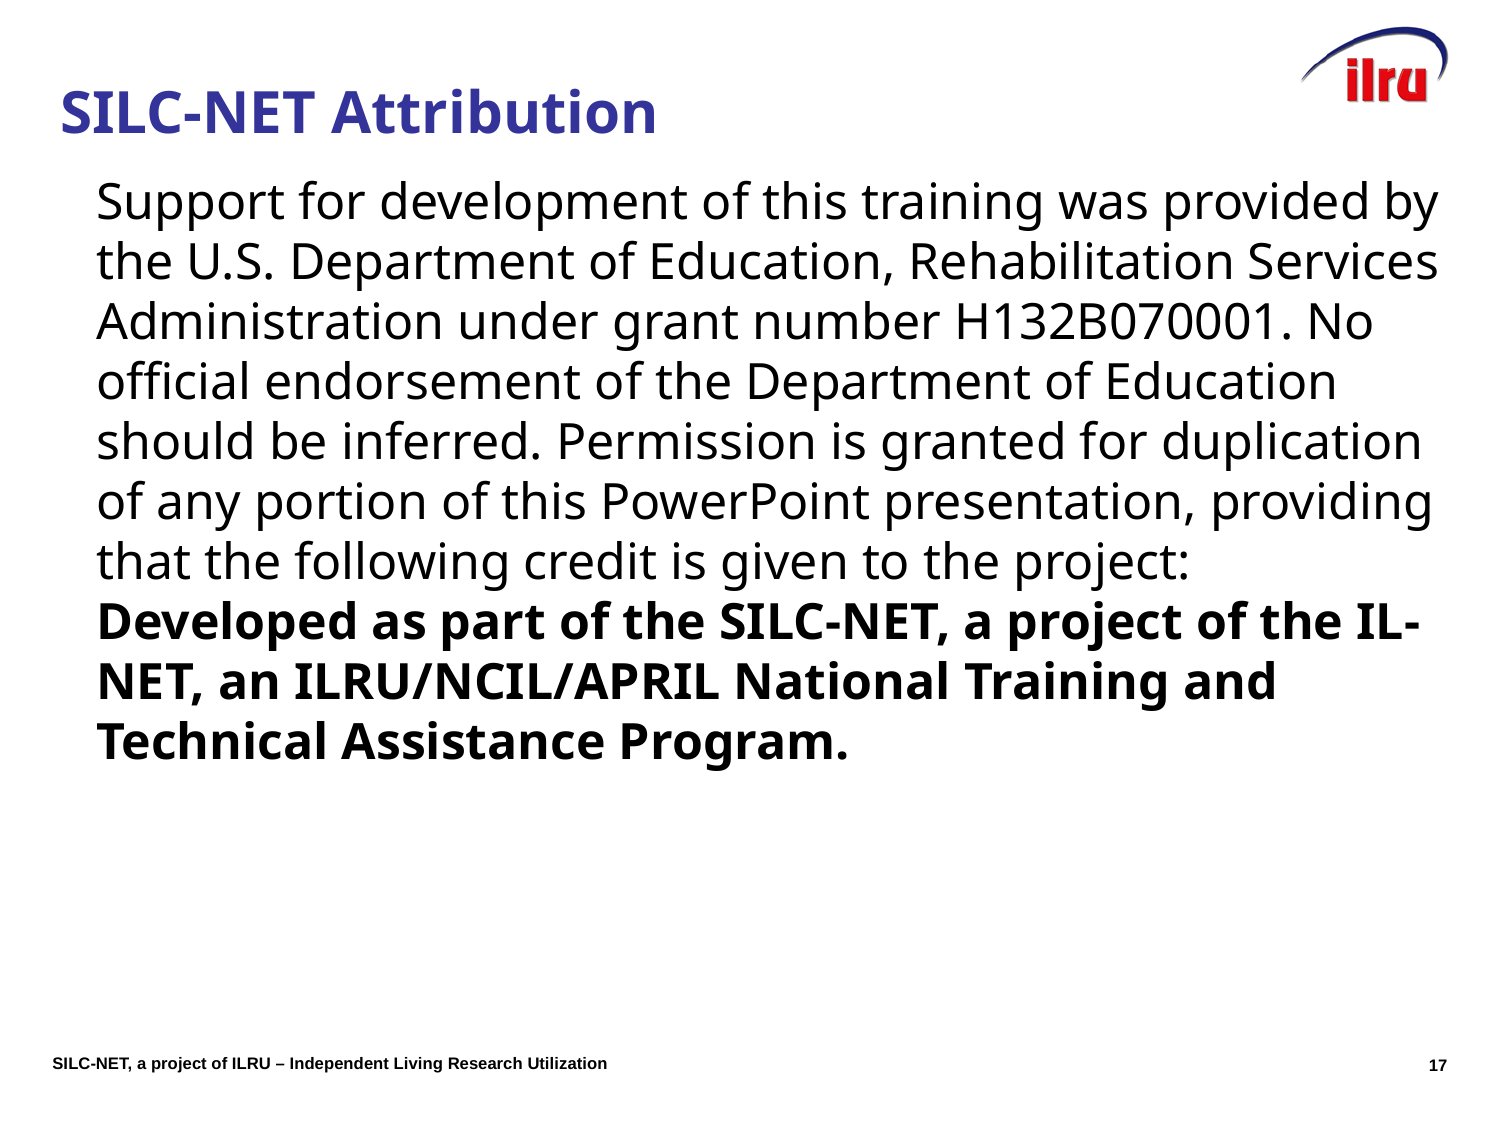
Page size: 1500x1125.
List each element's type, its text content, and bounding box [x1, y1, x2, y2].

slide_number 17 [1074, 1047, 1463, 1088]
list Support for development of this training was provided by the U.S. Department of Education, Rehabilitation Services Administration under grant number H132B070001. No official endorsement of the Department of Education should be inferred. Permission is granted for duplication of any portion of this PowerPoint presentation, providing that the following credit is given to the project: Developed as part of the SILC-NET, a project of the IL-NET, an ILRU/NCIL/APRIL National Training and Technical Assistance Program. [24, 162, 1475, 1013]
picture [1299, 24, 1463, 103]
title Slide 16 SILC-NET Attribution [37, 44, 1426, 162]
